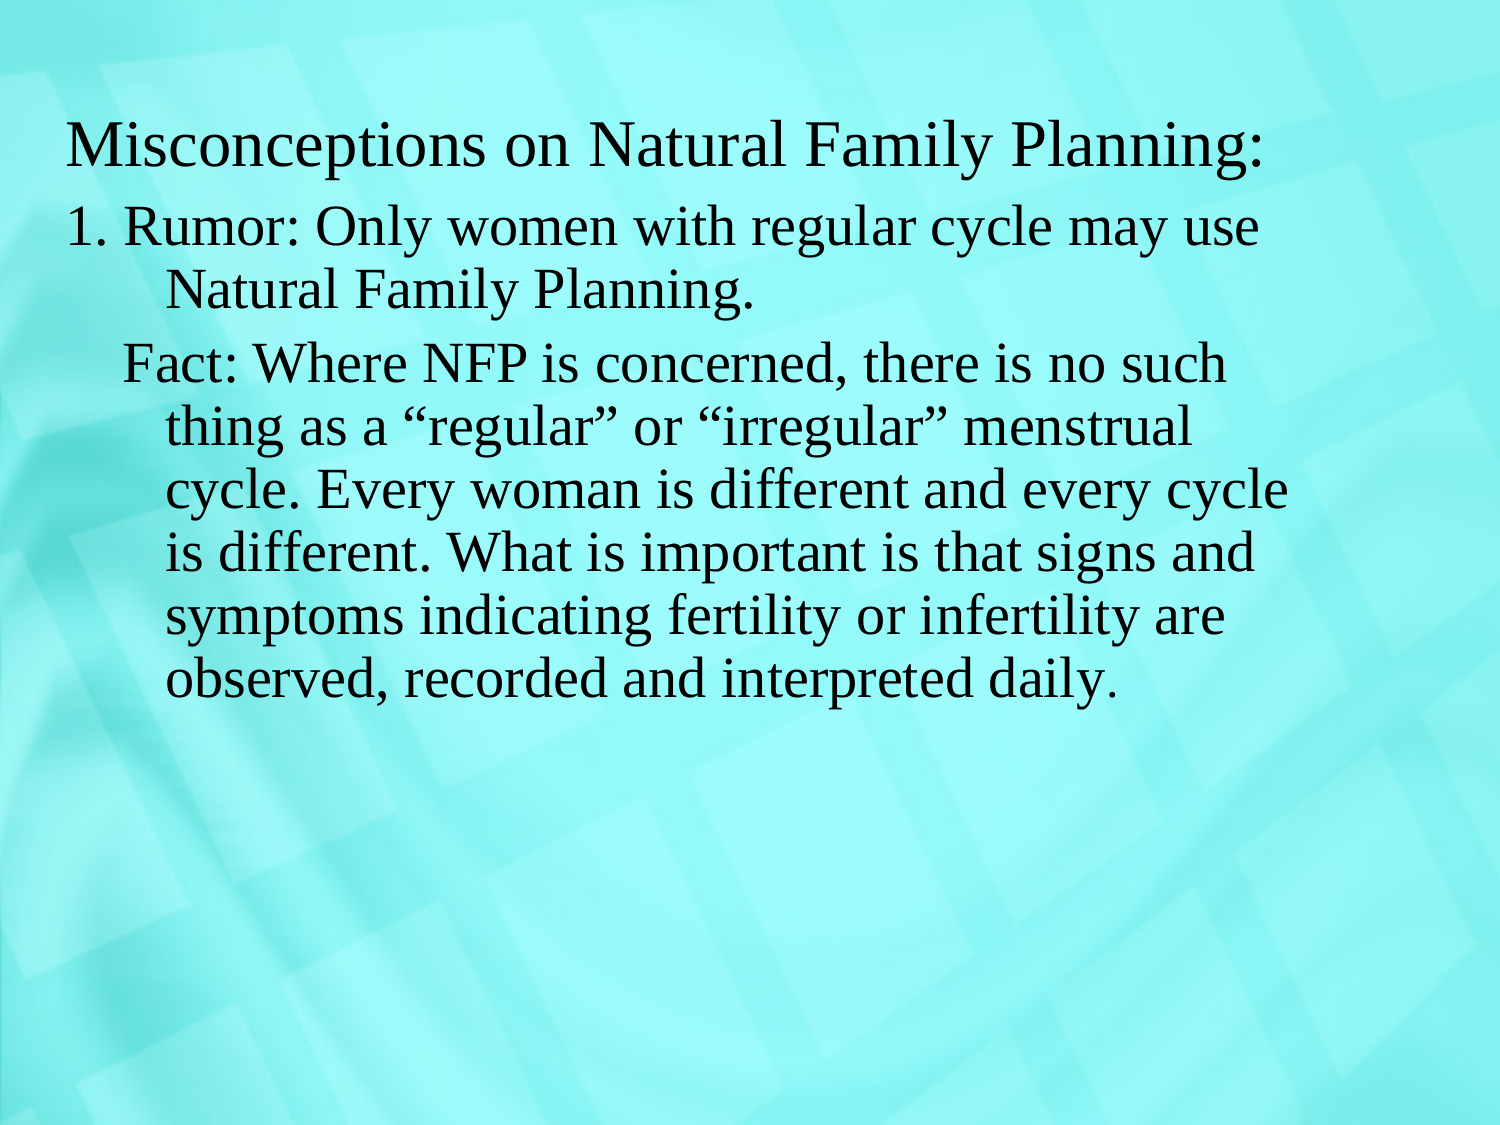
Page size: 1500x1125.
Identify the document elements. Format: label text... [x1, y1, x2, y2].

list 1. Rumor: Only women with regular cycle may use Natural Family Planning. Fact: Where NFP is concerned, there is no such thing as a “regular” or “irregular” menstrual cycle. Every woman is different and every cycle is different. What is important is that signs and symptoms indicating fertility or infertility are observed, recorded and interpreted daily. [49, 187, 1338, 1001]
title Misconceptions on Natural Family Planning: [49, 0, 1351, 188]
picture [0, 0, 1500, 1125]
